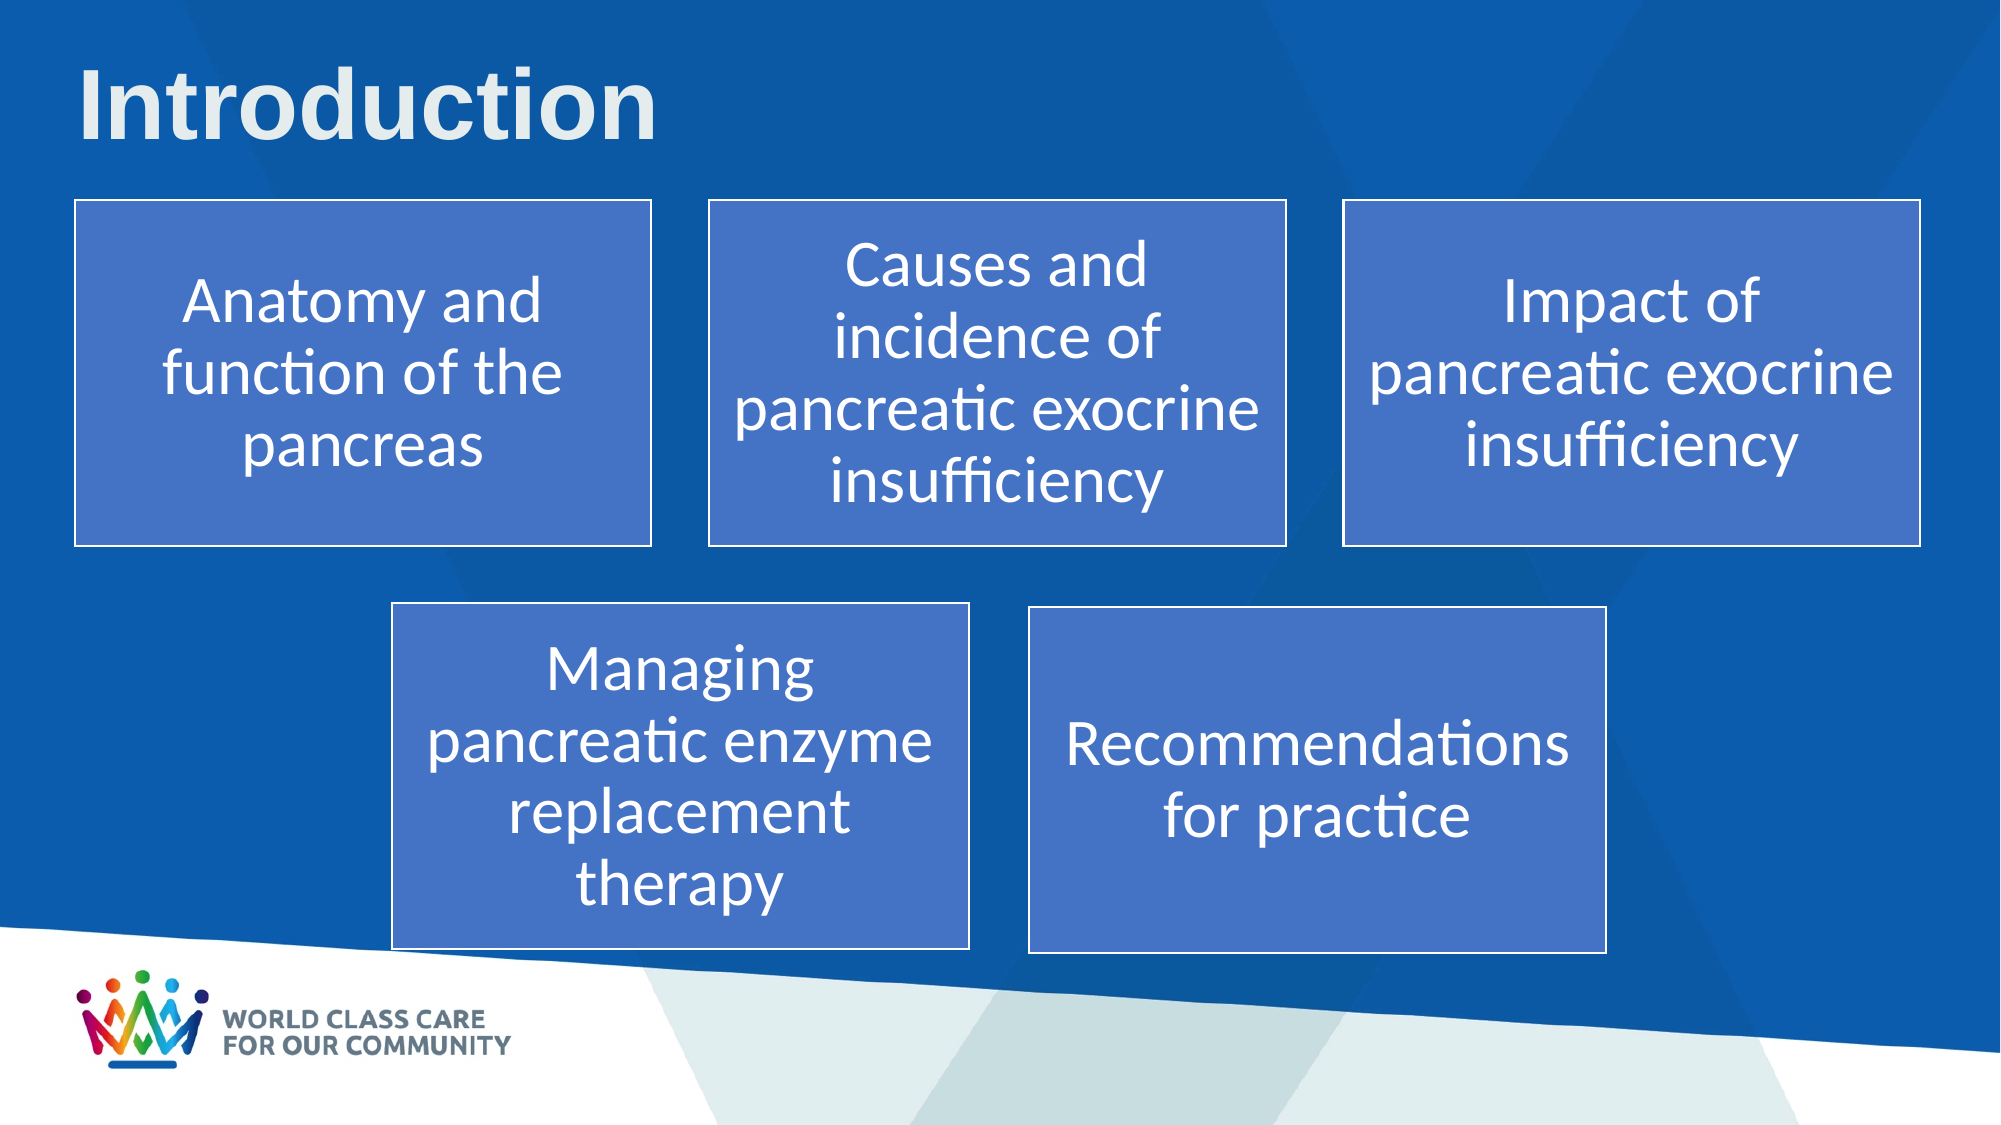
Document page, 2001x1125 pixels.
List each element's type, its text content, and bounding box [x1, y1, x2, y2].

picture [0, 0, 2001, 1125]
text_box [74, 157, 1921, 992]
title Introduction [77, 53, 1901, 157]
